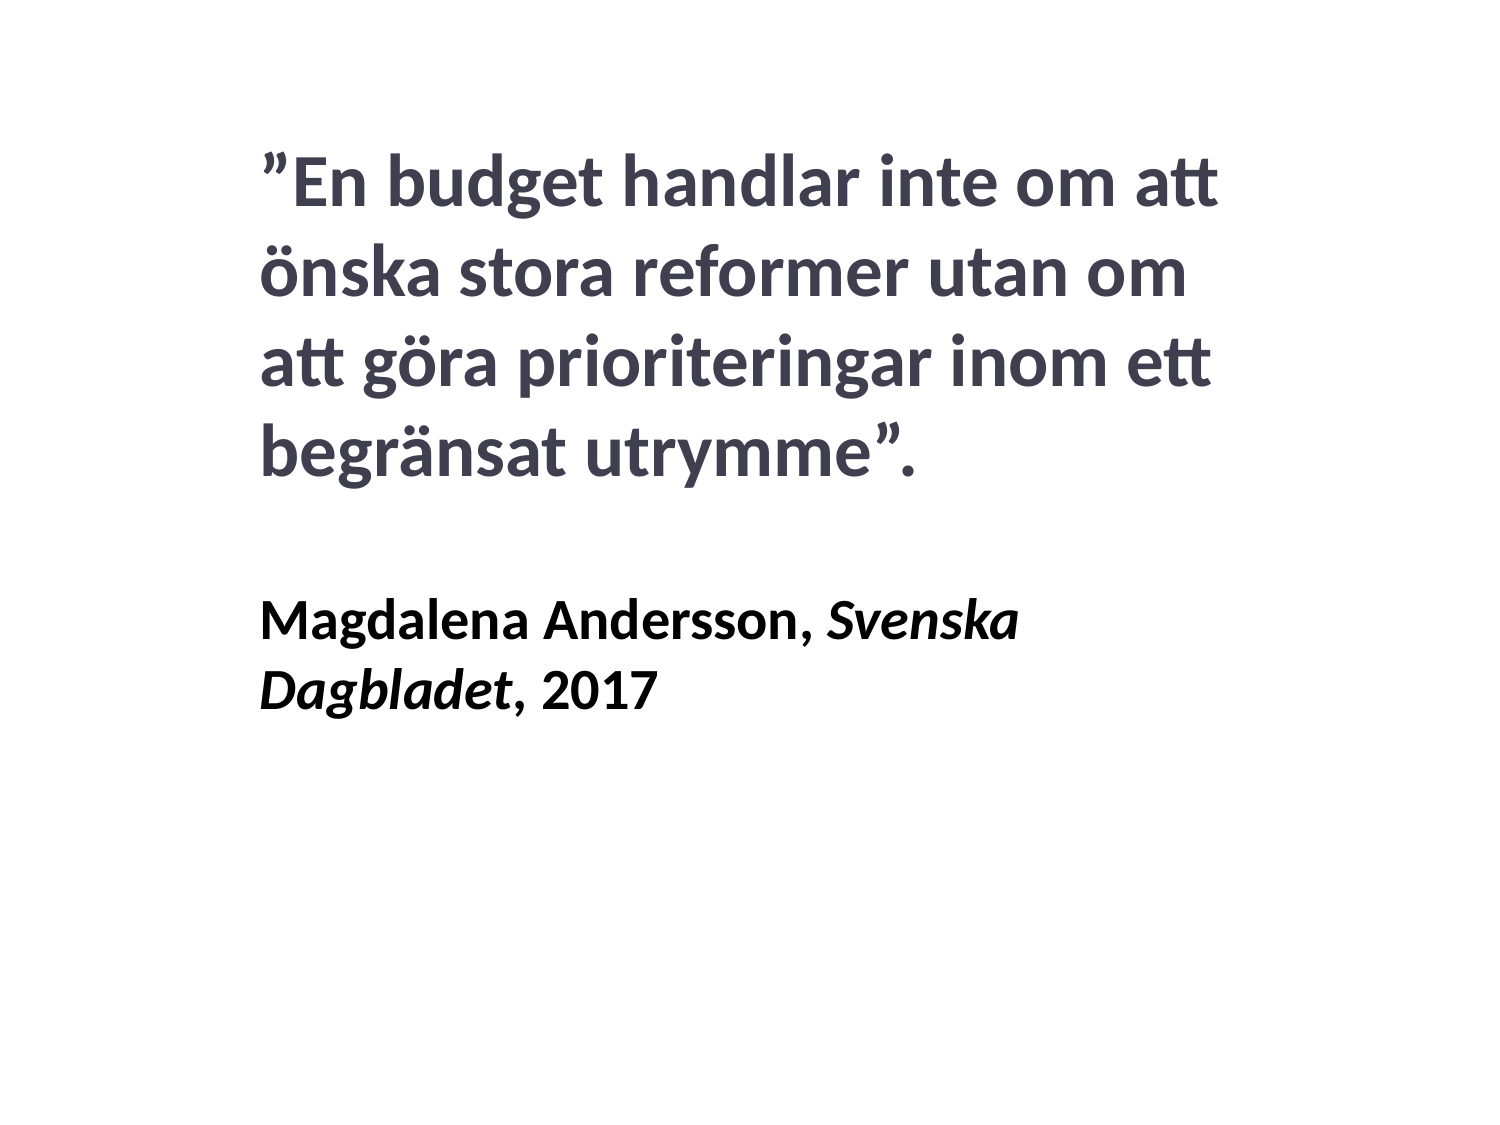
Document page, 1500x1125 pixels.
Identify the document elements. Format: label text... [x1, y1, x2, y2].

text_box ”En budget handlar inte om att önska stora reformer utan om att göra prioriteringar inom ett begränsat utrymme”. Magdalena Andersson, Svenska Dagbladet, 2017 [244, 124, 1247, 729]
